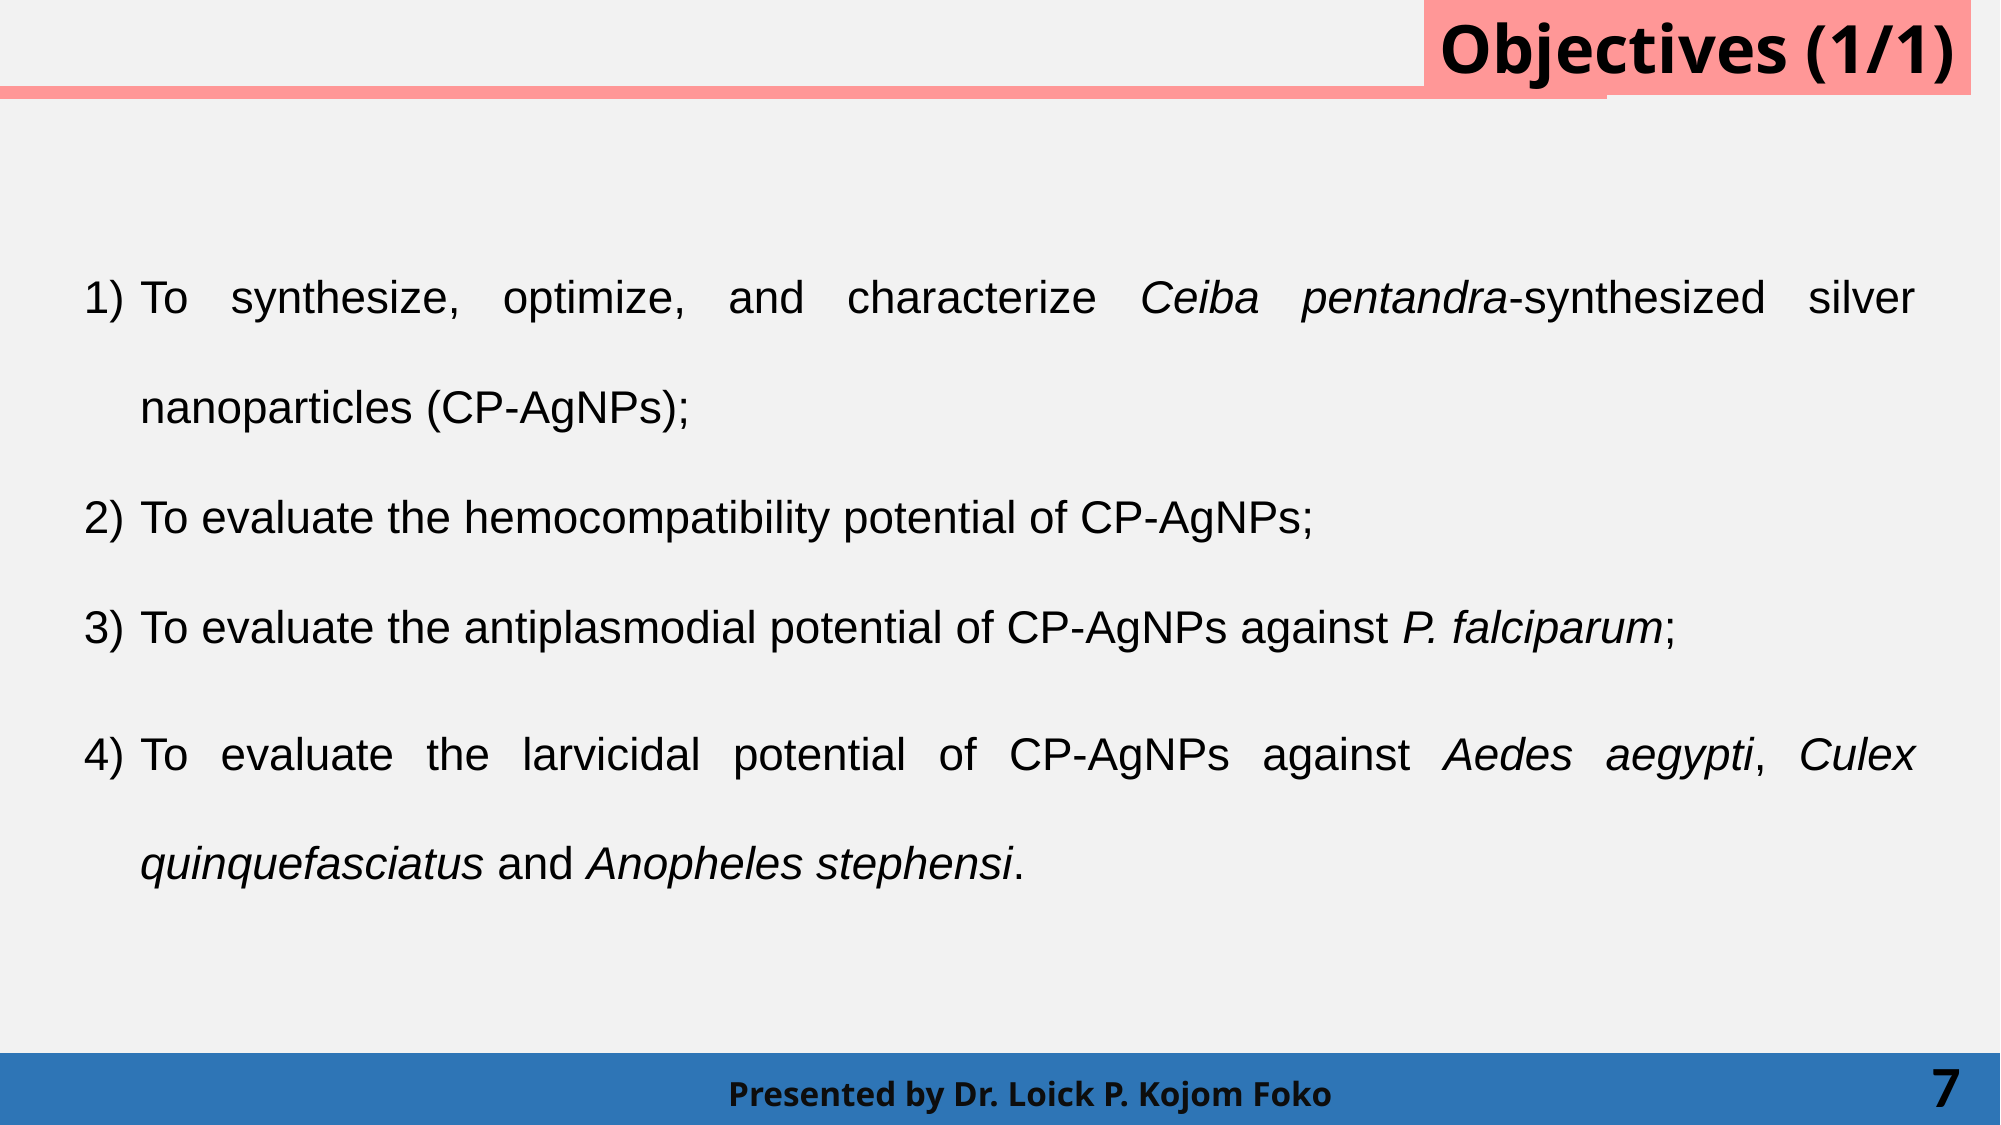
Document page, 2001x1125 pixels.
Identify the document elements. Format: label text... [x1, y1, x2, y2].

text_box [0, 0, 2000, 96]
text_box [0, 1053, 2000, 1125]
footer Presented by Dr. Loick P. Kojom Foko [662, 1063, 1399, 1124]
slide_number 7 [1525, 1053, 1976, 1114]
text_box To synthesize, optimize, and characterize Ceiba pentandra-synthesized silver nanoparticles (CP-AgNPs); To evaluate the hemocompatibility potential of CP-AgNPs; To evaluate the antiplasmodial potential of CP-AgNPs against P. falciparum; To evaluate the larvicidal potential of CP-AgNPs against Aedes aegypti, Culex quinquefasciatus and Anopheles stephensi. [69, 205, 1931, 897]
